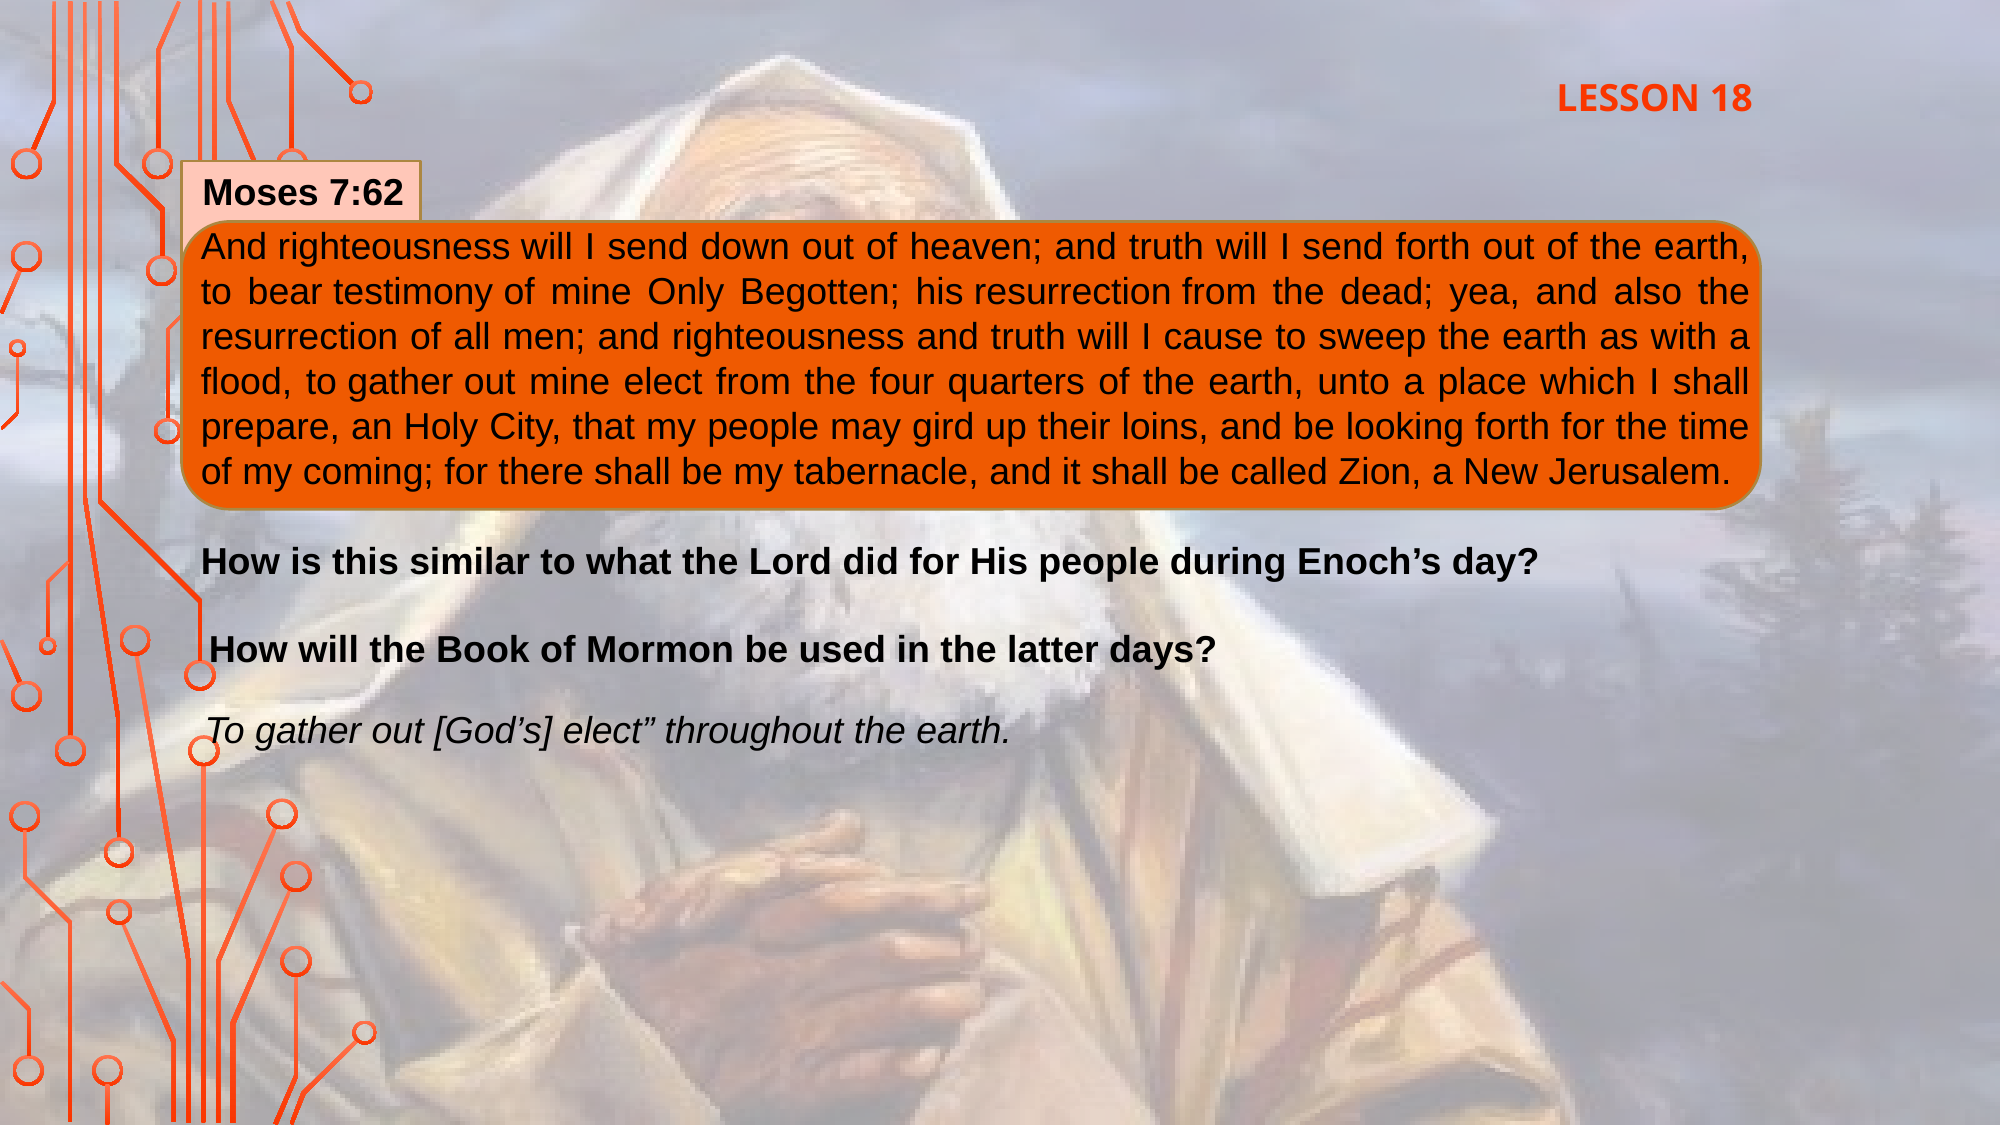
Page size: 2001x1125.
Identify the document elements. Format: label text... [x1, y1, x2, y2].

text_box [180, 246, 186, 485]
text_box How will the Book of Mormon be used in the latter days? [183, 617, 1244, 678]
text_box [180, 160, 187, 260]
text_box LESSON 18 [1541, 66, 1850, 190]
text_box To gather out [God’s] elect” throughout the earth. [189, 698, 1028, 759]
text_box Moses 7:62 [187, 160, 419, 221]
text_box How is this similar to what the Lord did for His people during Enoch’s day? [186, 529, 1602, 590]
text_box [199, 500, 1744, 511]
text_box And righteousness will I send down out of heaven; and truth will I send forth out of the earth, to bear testimony of mine Only Begotten; his resurrection from the dead; yea, and also the resurrection of all men; and righteousness and truth will I cause to sweep the earth as with a flood, to gather out mine elect from the four quarters of the earth, unto a place which I shall prepare, an Holy City, that my people may gird up their loins, and be looking forth for the time of my coming; for there shall be my tabernacle, and it shall be called Zion, a New Jerusalem. [186, 214, 1766, 500]
